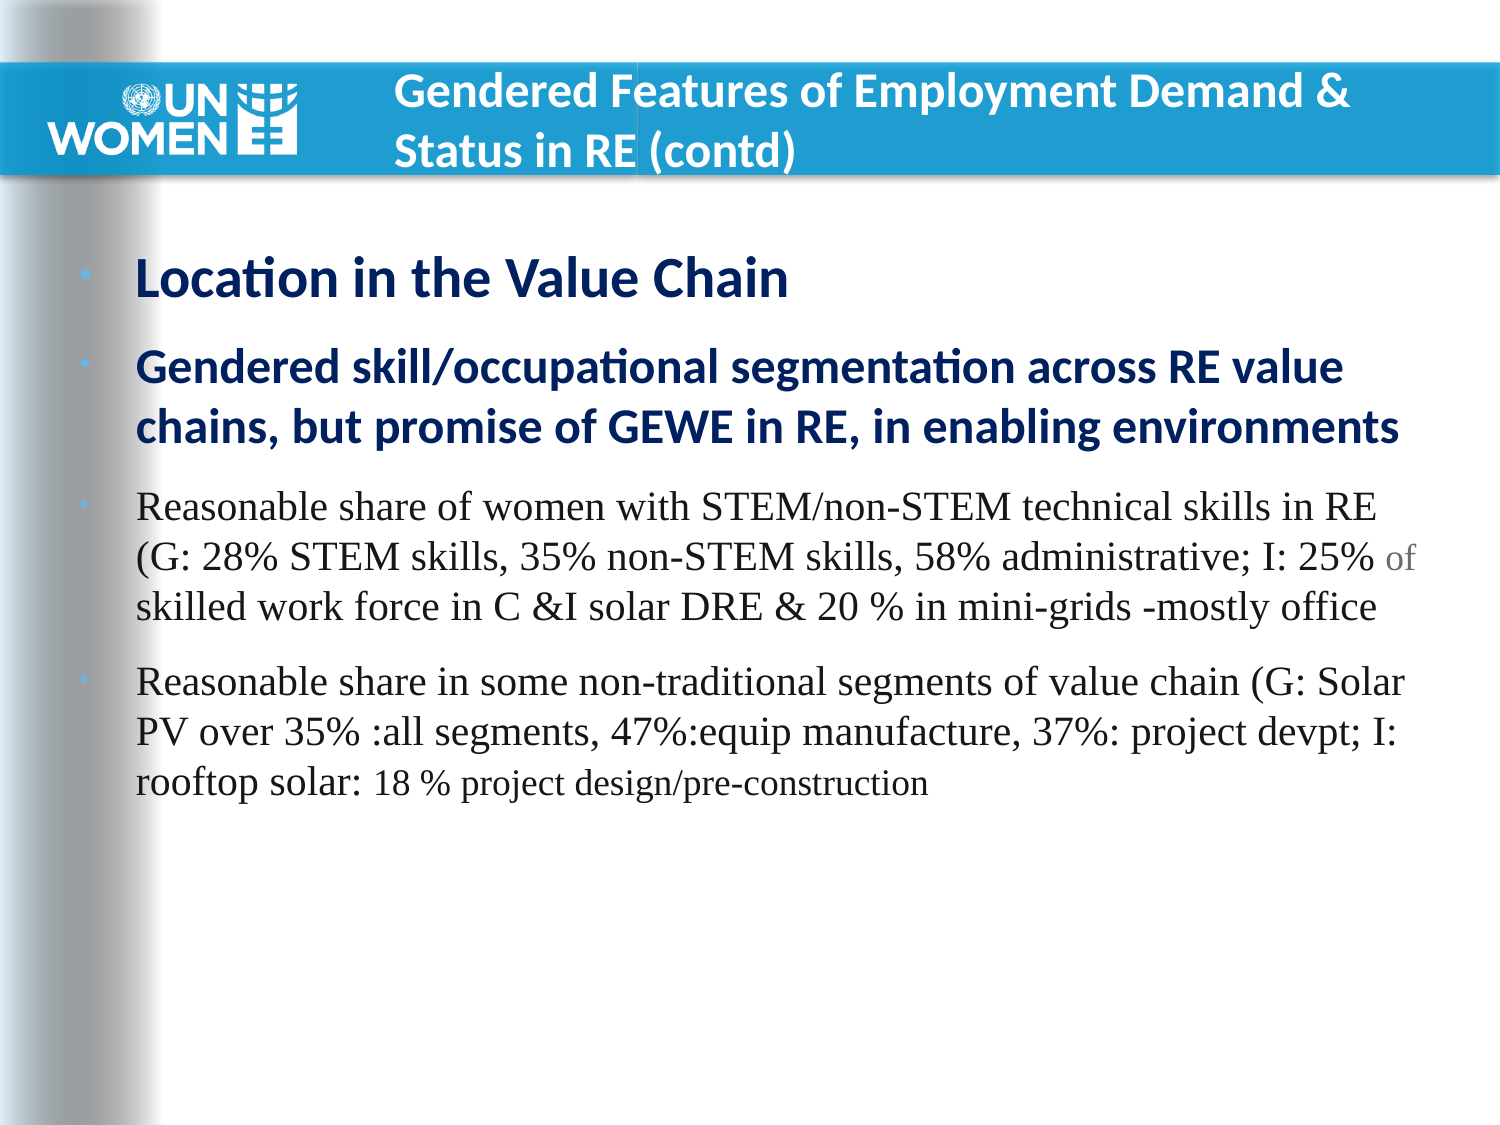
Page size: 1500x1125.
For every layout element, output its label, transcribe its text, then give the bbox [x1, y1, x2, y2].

list Location in the Value Chain Gendered skill/occupational segmentation across RE value chains, but promise of GEWE in RE, in enabling environments Reasonable share of women with STEM/non-STEM technical skills in RE (G: 28% STEM skills, 35% non-STEM skills, 58% administrative; I: 25% of skilled work force in C &I solar DRE & 20 % in mini-grids -mostly office Reasonable share in some non-traditional segments of value chain (G: Solar PV over 35% :all segments, 47%:equip manufacture, 37%: project devpt; I: rooftop solar: 18 % project design/pre-construction [64, 231, 1457, 953]
title Gendered Features of Employment Demand & Status in RE (contd) [379, 68, 1475, 167]
picture [43, 80, 300, 163]
